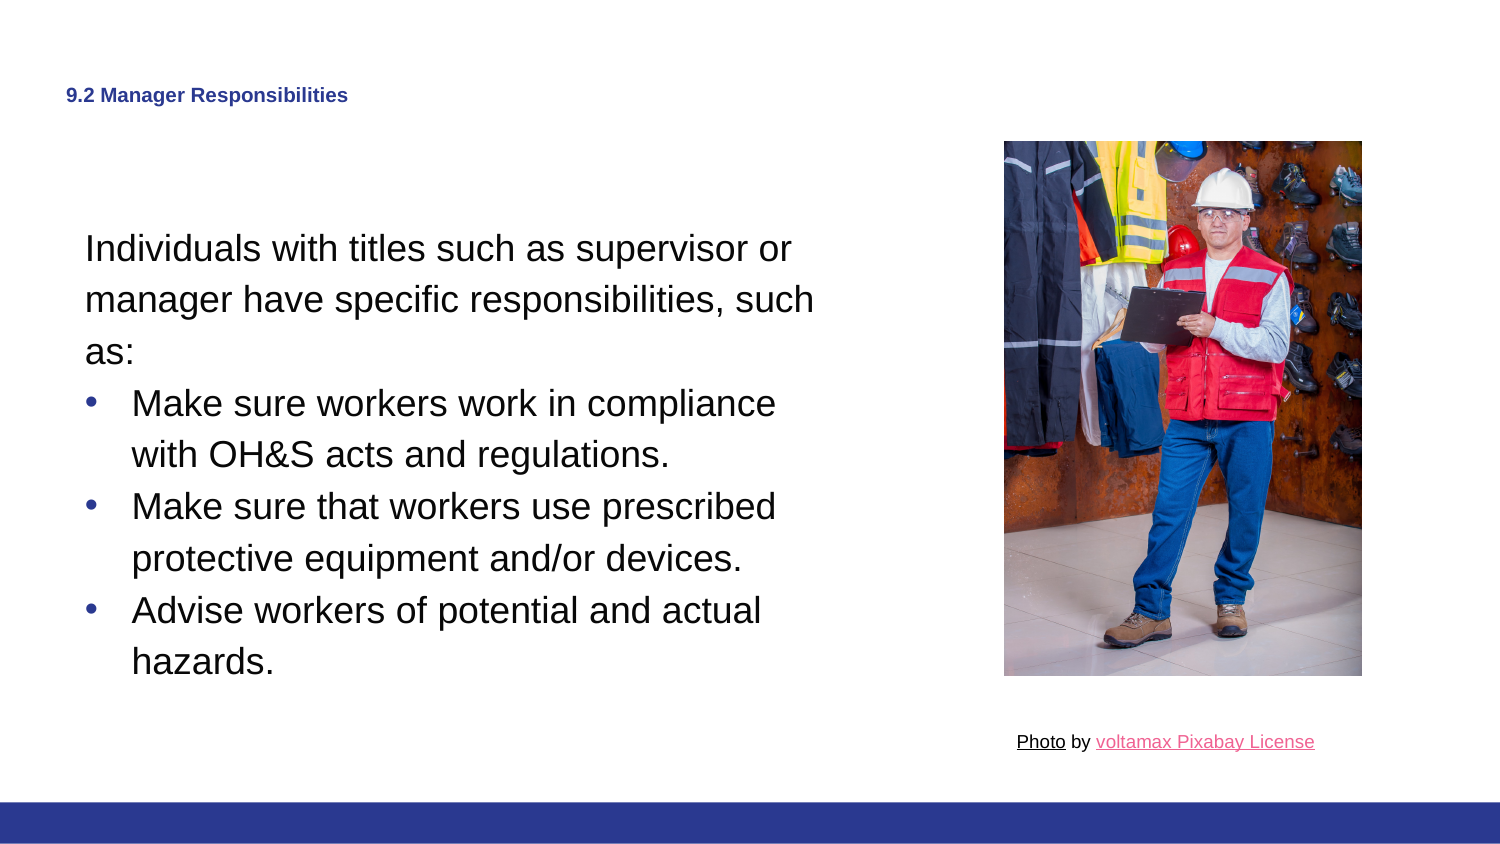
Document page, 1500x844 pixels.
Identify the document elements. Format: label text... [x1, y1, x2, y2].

list Individuals with titles such as supervisor or manager have specific responsibilities, such as: Make sure workers work in compliance with OH&S acts and regulations. Make sure that workers use prescribed protective equipment and/or devices. Advise workers of potential and actual hazards. [51, 201, 842, 750]
title 9.2 Manager Responsibilities [51, 67, 1449, 167]
text_box Photo by voltamax Pixabay License [1001, 721, 1435, 760]
picture [1004, 141, 1363, 676]
